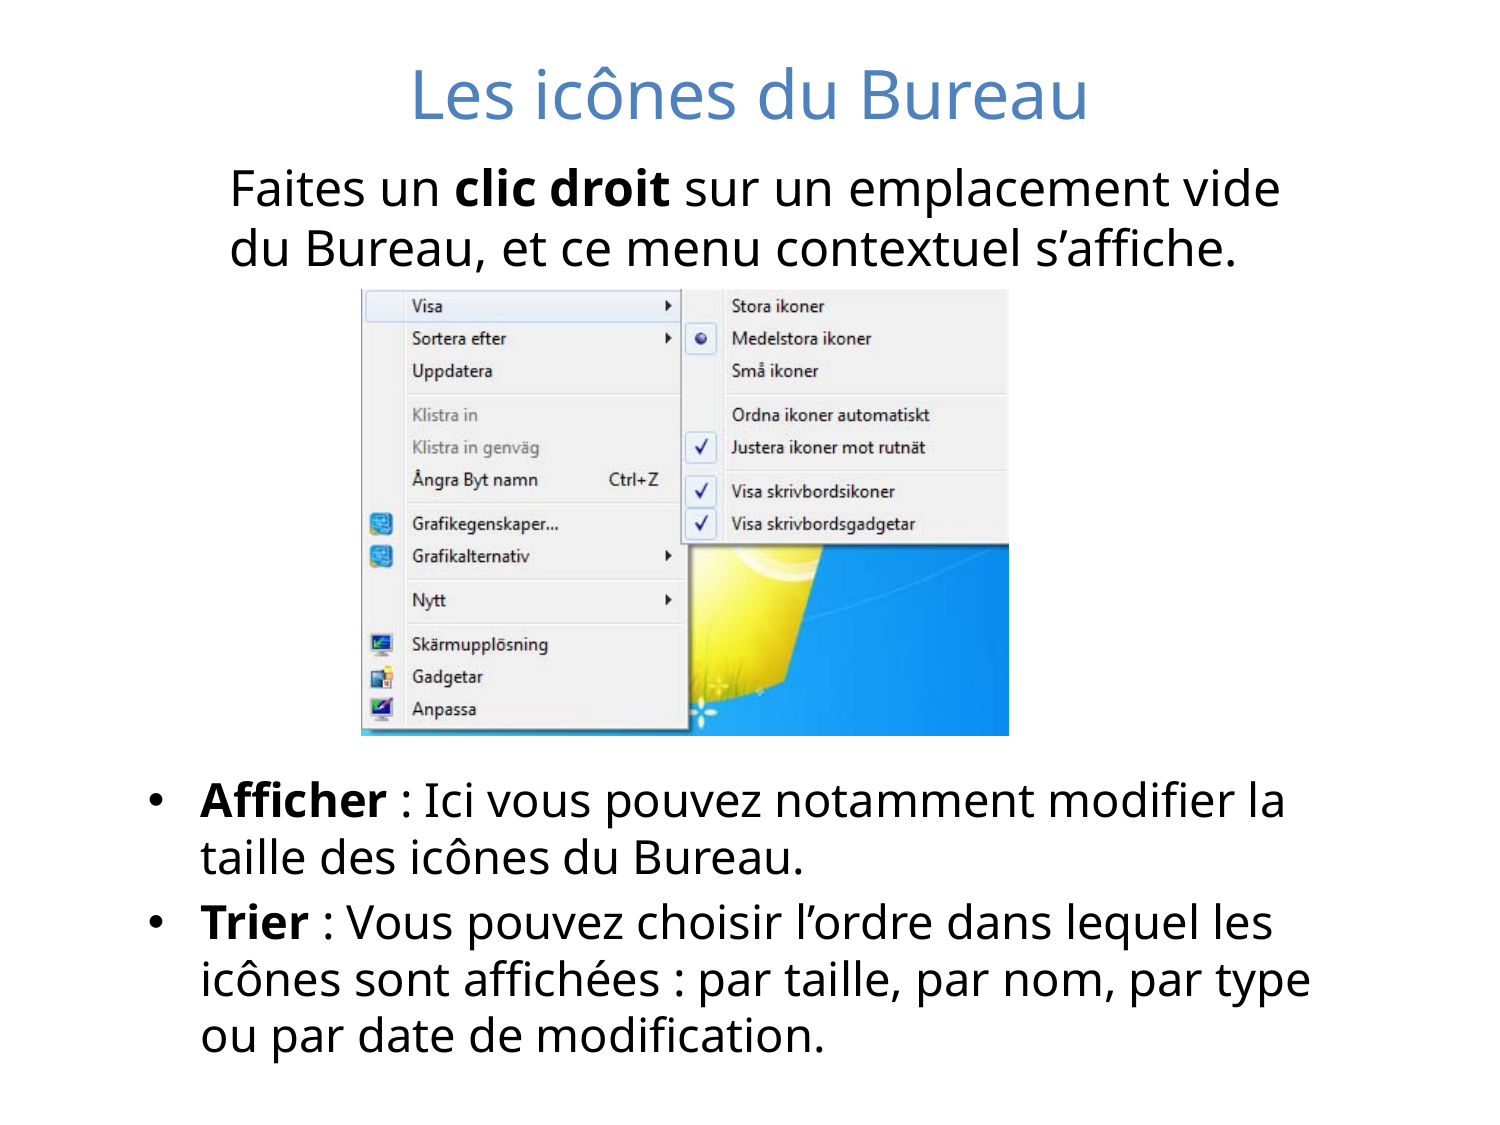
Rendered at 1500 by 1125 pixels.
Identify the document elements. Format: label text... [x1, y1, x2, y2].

list Afficher : Ici vous pouvez notamment modifier la taille des icônes du Bureau. Trier : Vous pouvez choisir l’ordre dans lequel les icônes sont affichées : par taille, par nom, par type ou par date de modification. [132, 763, 1368, 1071]
title Les icônes du Bureau [0, 42, 1500, 232]
picture [360, 289, 1010, 736]
text_box Faites un clic droit sur un emplacement vide du Bureau, et ce menu contextuel s’affiche. [64, 148, 1306, 284]
